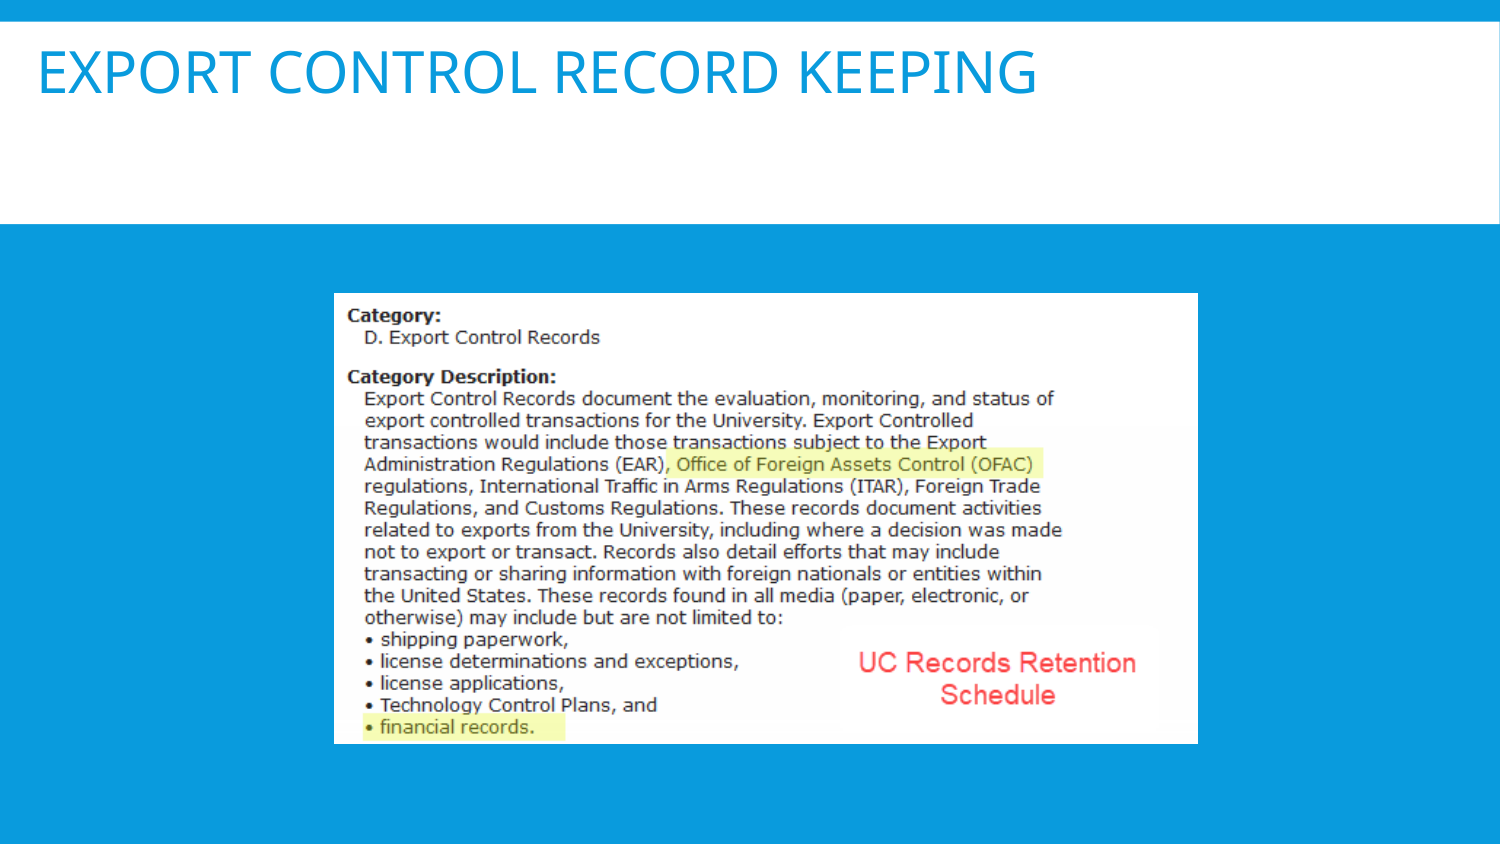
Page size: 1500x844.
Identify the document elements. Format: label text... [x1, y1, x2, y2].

list [37, 108, 1386, 685]
title Export Control Record Keeping [21, 14, 1179, 137]
picture [335, 294, 1197, 743]
